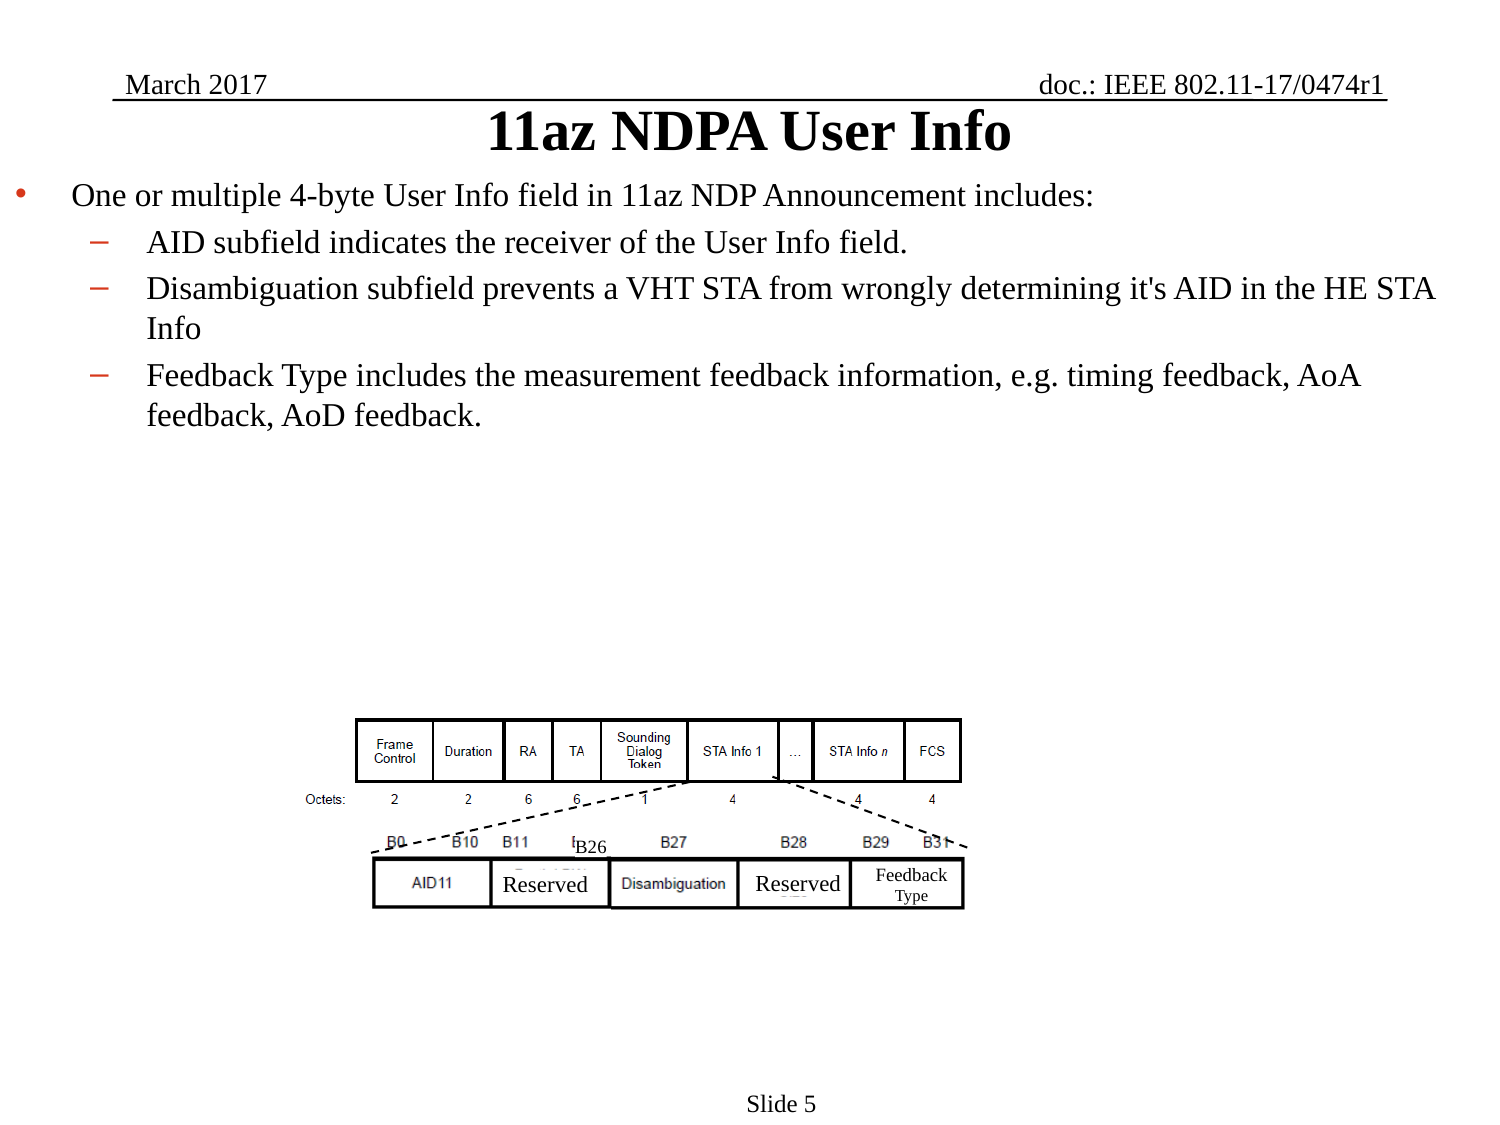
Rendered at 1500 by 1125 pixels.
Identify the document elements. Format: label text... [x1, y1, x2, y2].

picture [299, 715, 968, 822]
slide_number Slide 5 [712, 1087, 850, 1113]
text_box One or multiple 4-byte User Info field in 11az NDP Announcement includes: AID subfield indicates the receiver of the User Info field. Disambiguation subfield prevents a VHT STA from wrongly determining it's AID in the HE STA Info Feedback Type includes the measurement feedback information, e.g. timing feedback, AoA feedback, AoD feedback. [0, 165, 1500, 438]
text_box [370, 781, 691, 853]
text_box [370, 833, 968, 913]
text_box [772, 776, 968, 848]
title 11az NDPA User Info [24, 73, 1476, 165]
